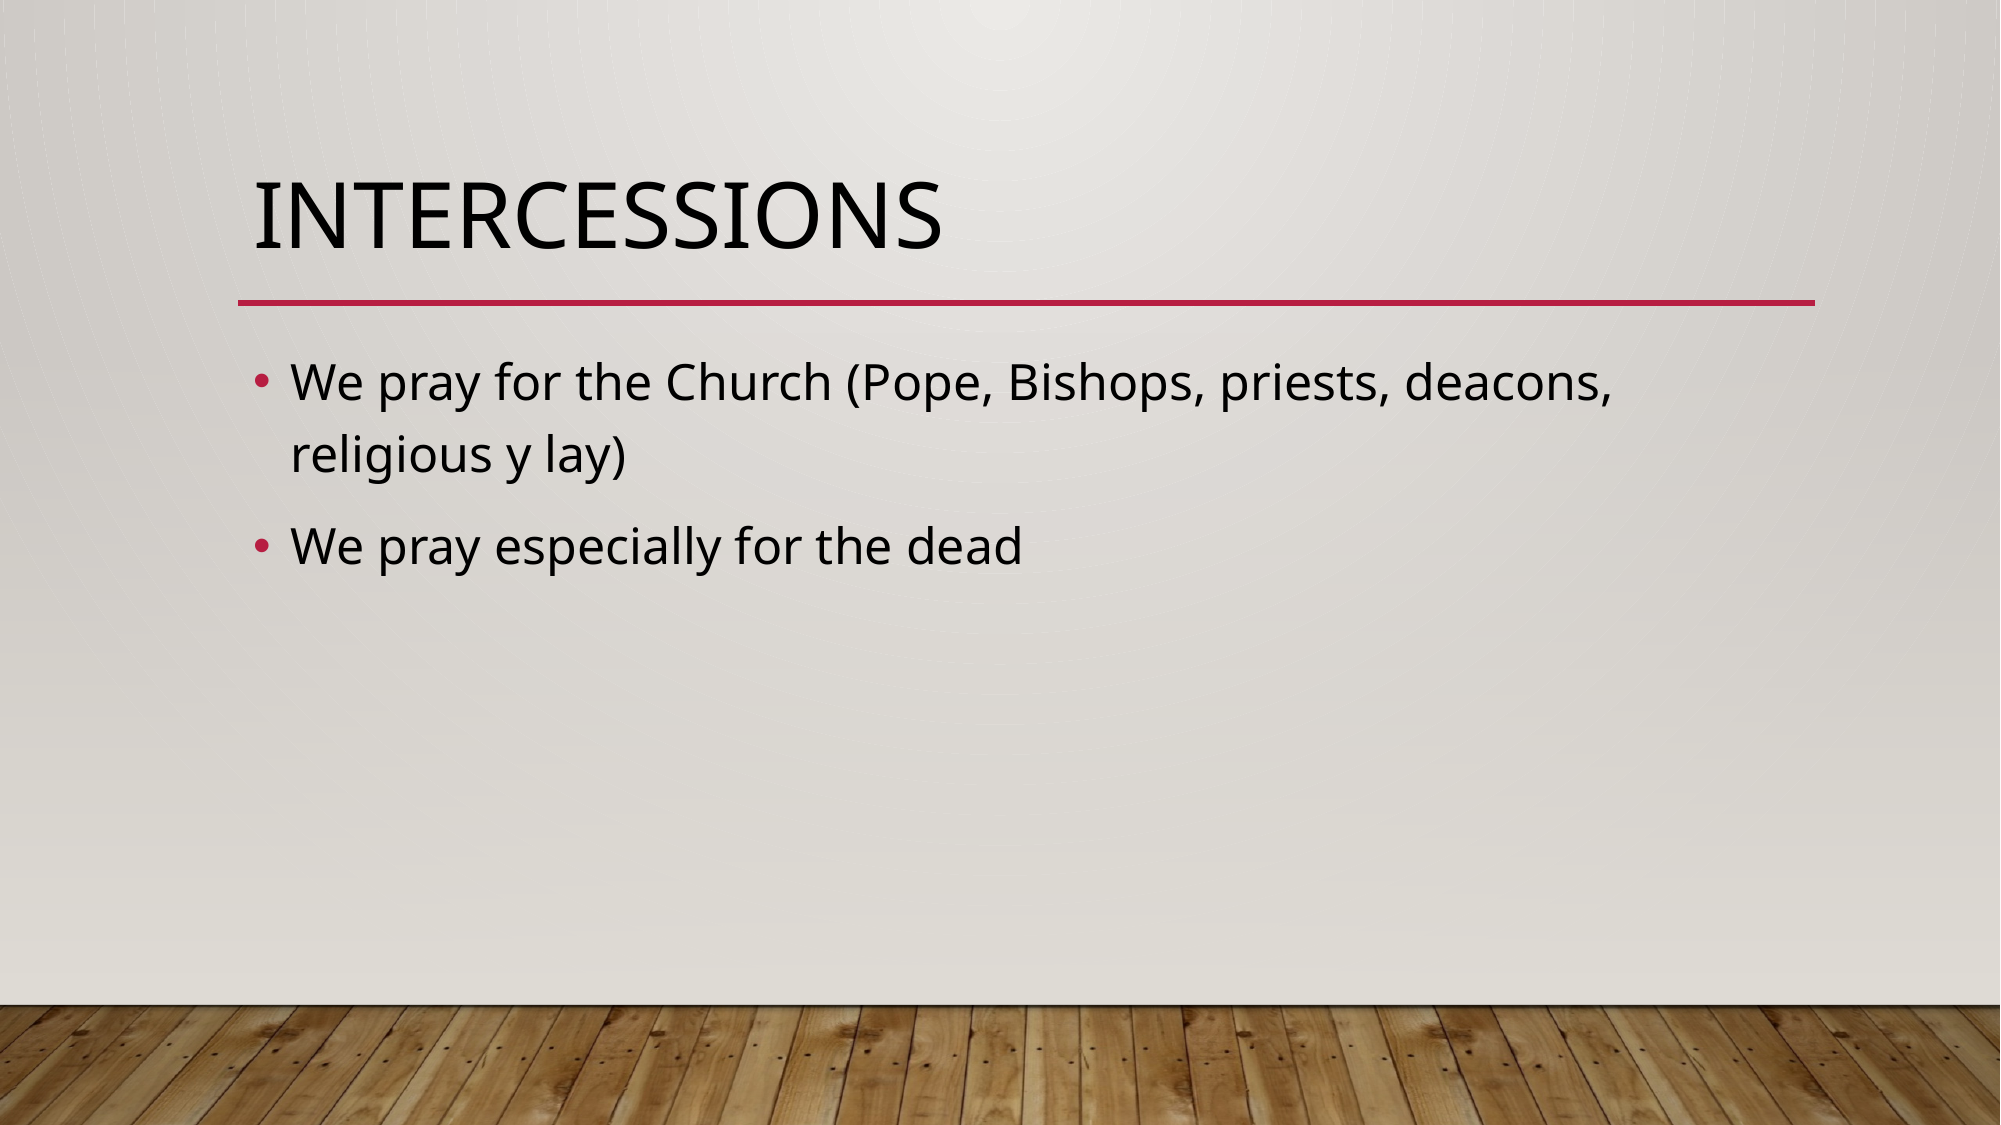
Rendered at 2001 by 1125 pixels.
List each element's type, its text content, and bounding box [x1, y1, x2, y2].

title intercessions [238, 131, 1814, 305]
picture [0, 1005, 2000, 1125]
list We pray for the Church (Pope, Bishops, priests, deacons, religious y lay) We pray especially for the dead [238, 330, 1814, 993]
